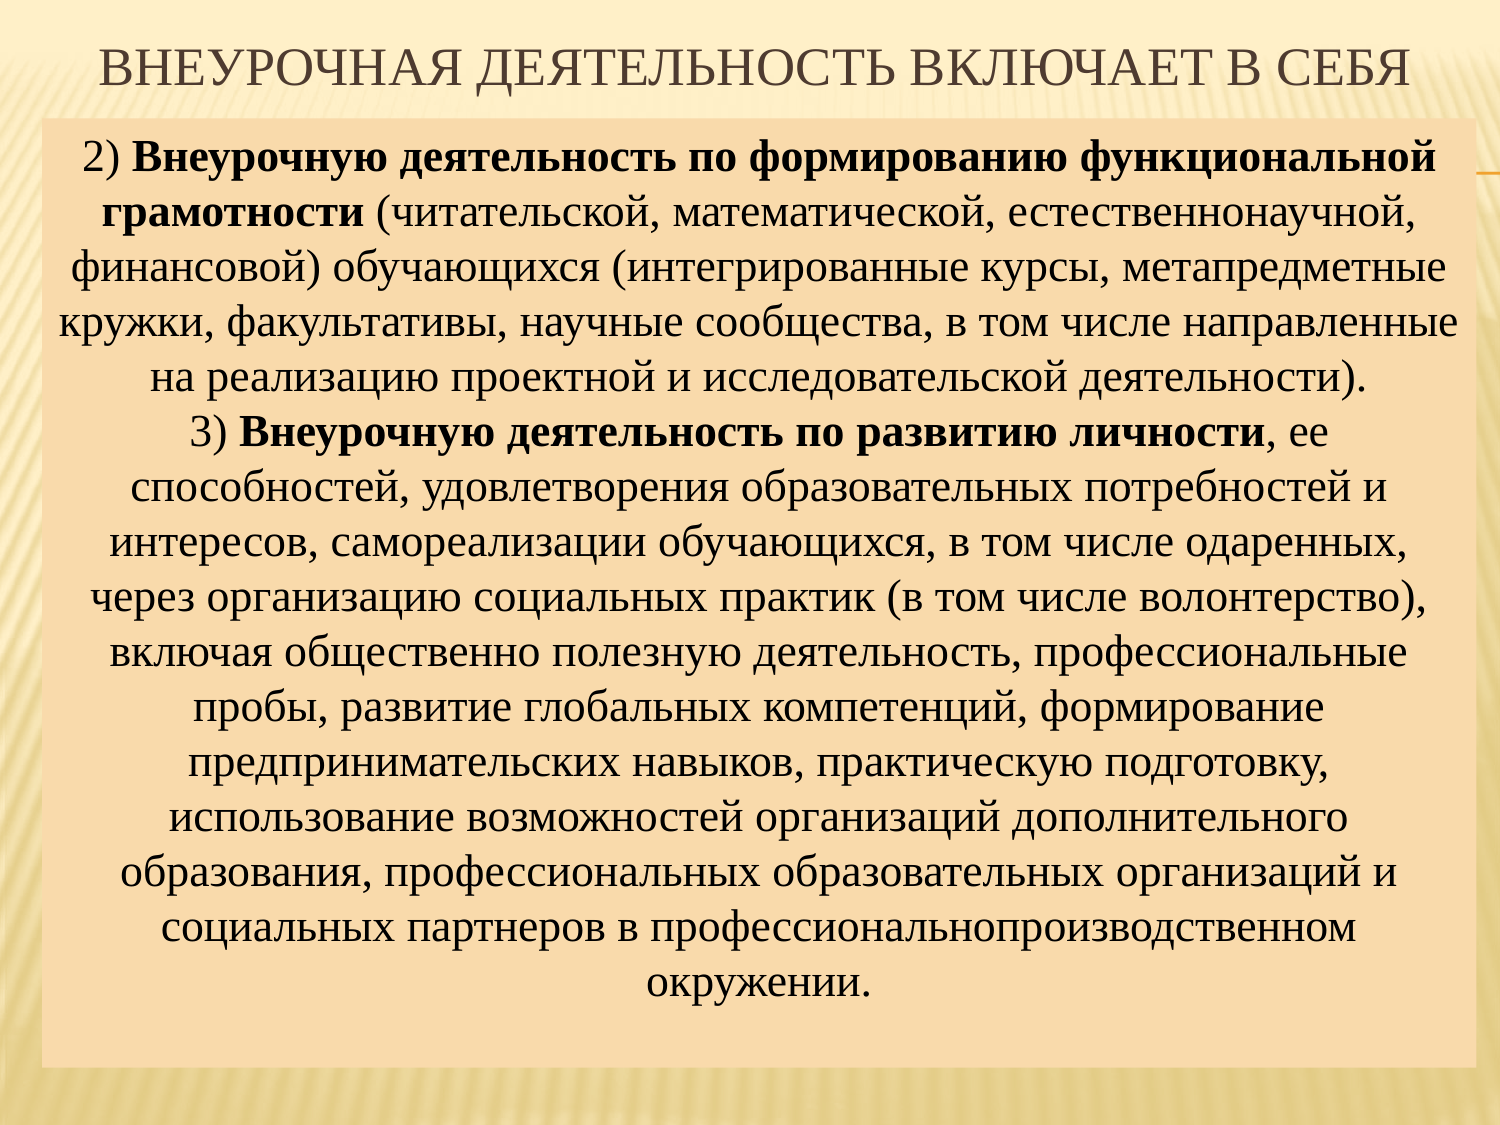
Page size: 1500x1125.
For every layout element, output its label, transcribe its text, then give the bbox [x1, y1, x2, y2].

text_box 2) Внеурочную деятельность по формированию функциональной грамотности (читательской, математической, естественнонаучной, финансовой) обучающихся (интегрированные курсы, метапредметные кружки, факультативы, научные сообщества, в том числе направленные на реализацию проектной и исследовательской деятельности). 3) Внеурочную деятельность по развитию личности, ее способностей, удовлетворения образовательных потребностей и интересов, самореализации обучающихся, в том числе одаренных, через организацию социальных практик (в том числе волонтерство), включая общественно полезную деятельность, профессиональные пробы, развитие глобальных компетенций, формирование предпринимательских навыков, практическую подготовку, использование возможностей организаций дополнительного образования, профессиональных образовательных организаций и социальных партнеров в профессиональнопроизводственном окружении. [42, 118, 1477, 1068]
title Внеурочная деятельность включает в себя [43, 9, 1469, 118]
picture [0, 0, 1500, 1125]
